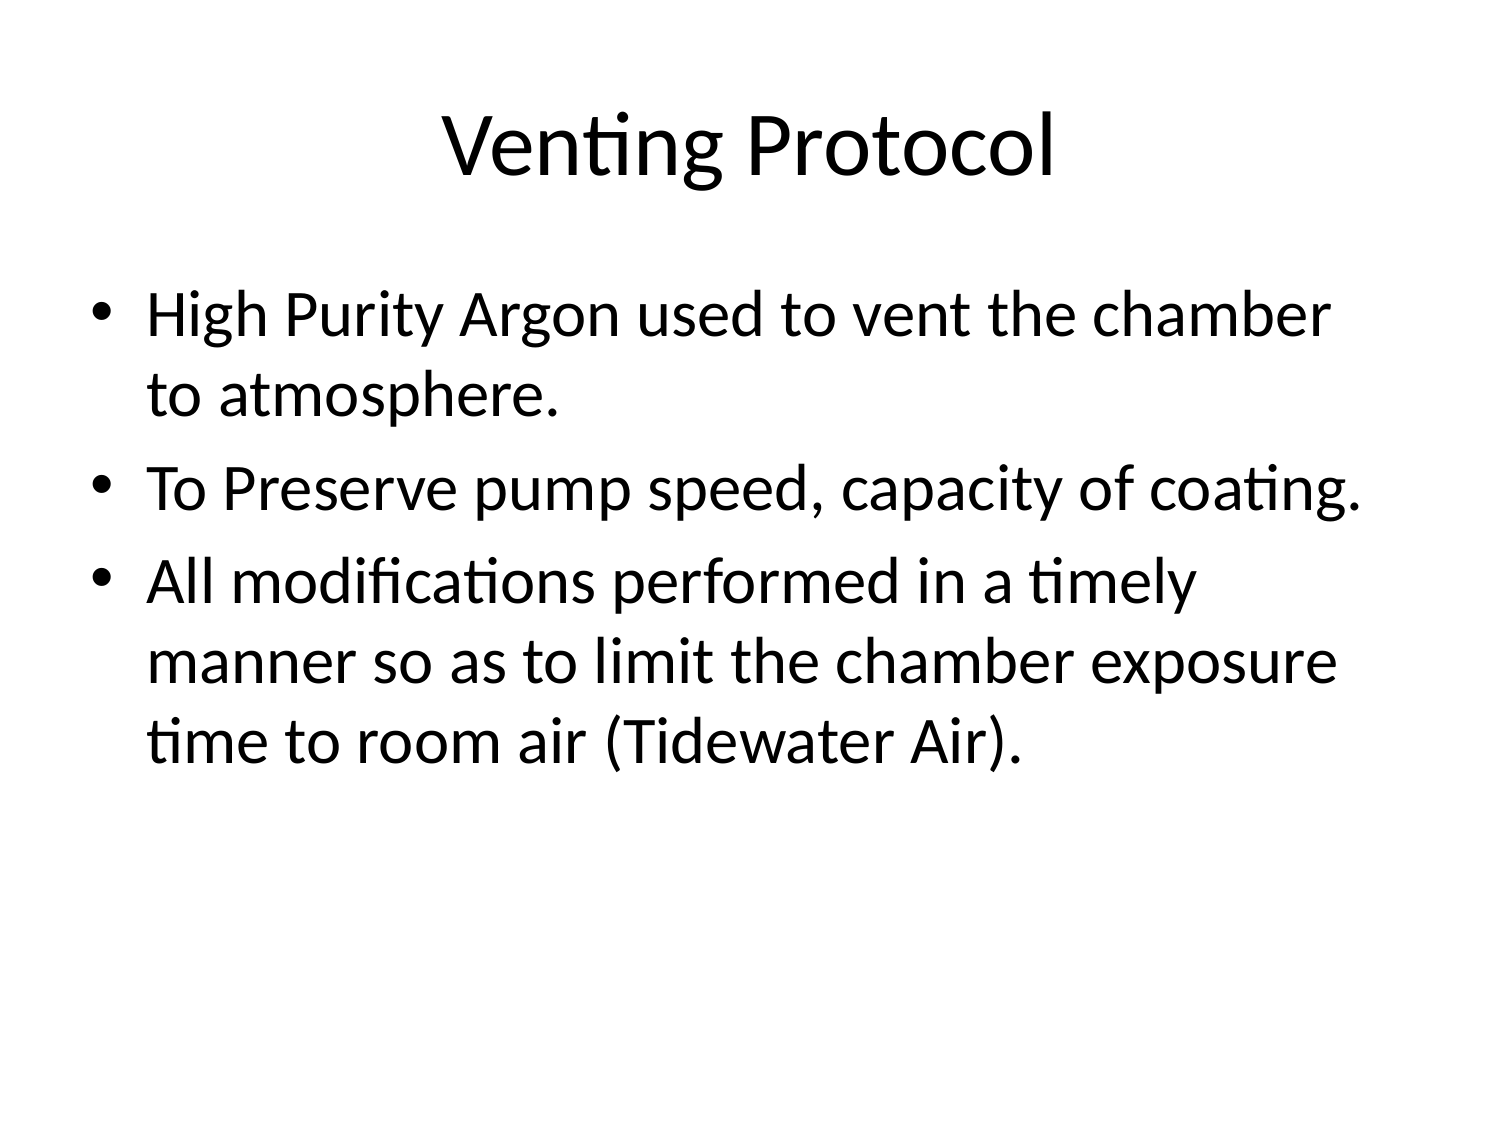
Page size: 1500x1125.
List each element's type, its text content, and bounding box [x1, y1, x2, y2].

title Venting Protocol [75, 45, 1425, 233]
list High Purity Argon used to vent the chamber to atmosphere. To Preserve pump speed, capacity of coating. All modifications performed in a timely manner so as to limit the chamber exposure time to room air (Tidewater Air). [75, 262, 1425, 1005]
